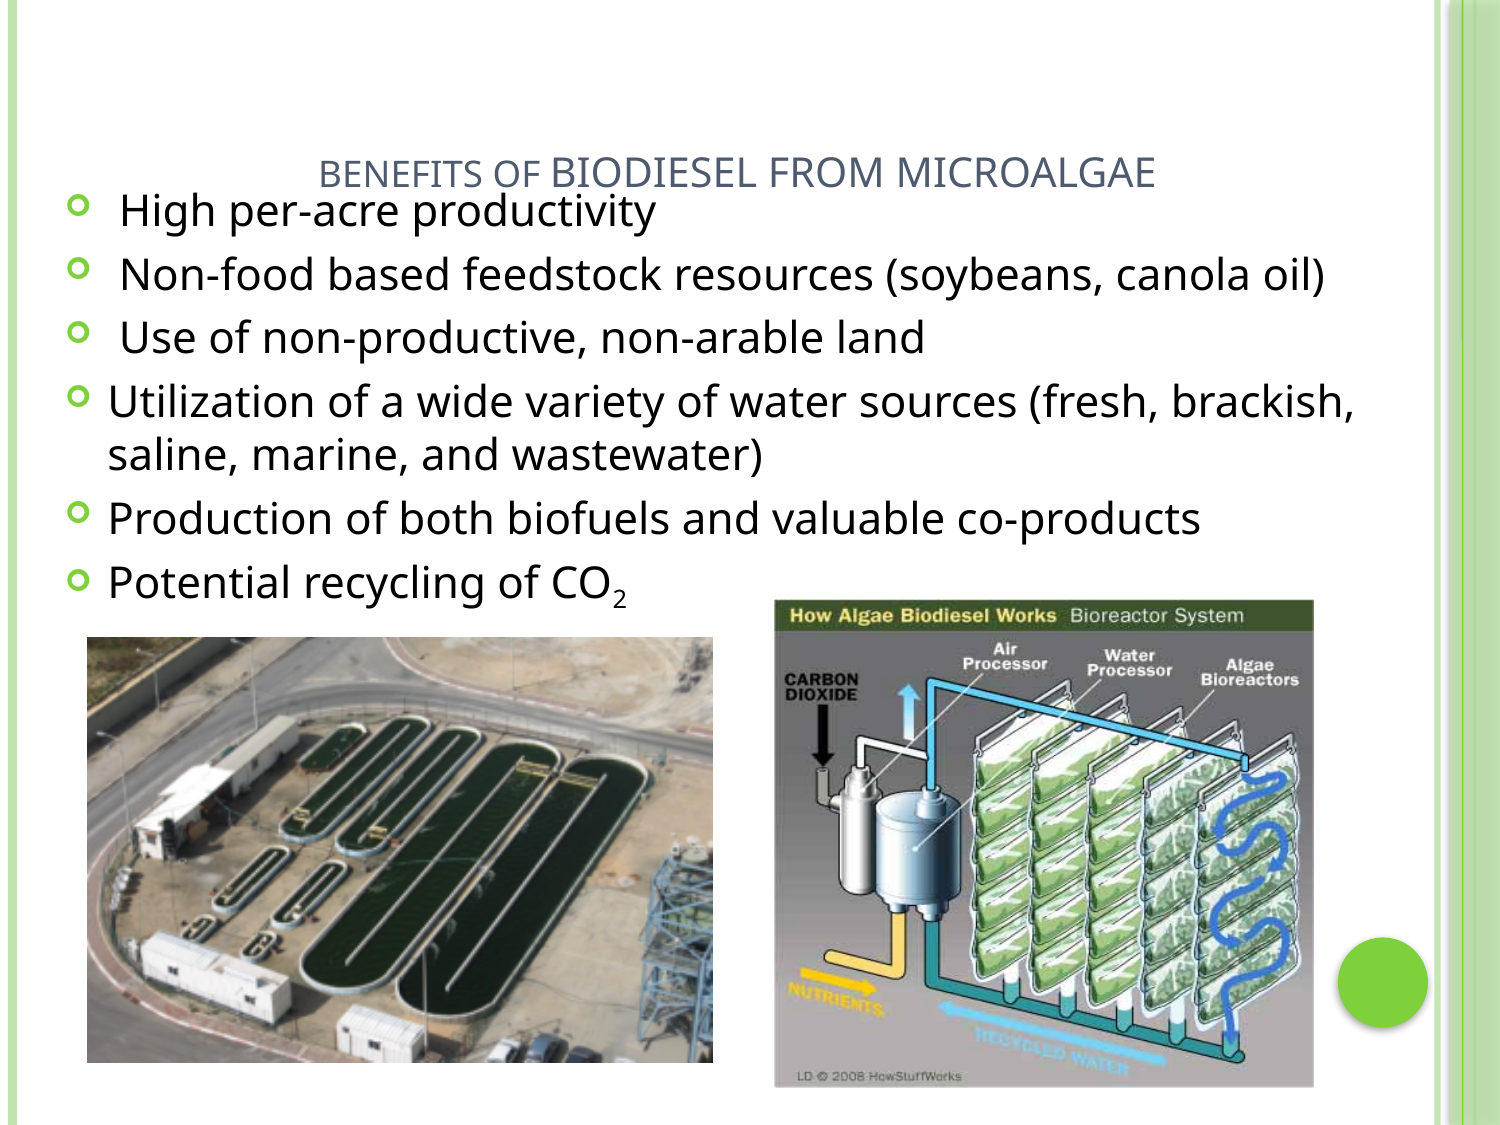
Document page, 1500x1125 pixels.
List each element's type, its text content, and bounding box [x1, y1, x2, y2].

list High per-acre productivity Non-food based feedstock resources (soybeans, canola oil) Use of non-productive, non-arable land Utilization of a wide variety of water sources (fresh, brackish, saline, marine, and wastewater) Production of both biofuels and valuable co-products Potential recycling of CO2 [50, 174, 1413, 625]
title Benefits of Biodiesel from Microalgae [62, 50, 1413, 174]
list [774, 599, 1315, 1088]
picture [86, 636, 713, 1063]
